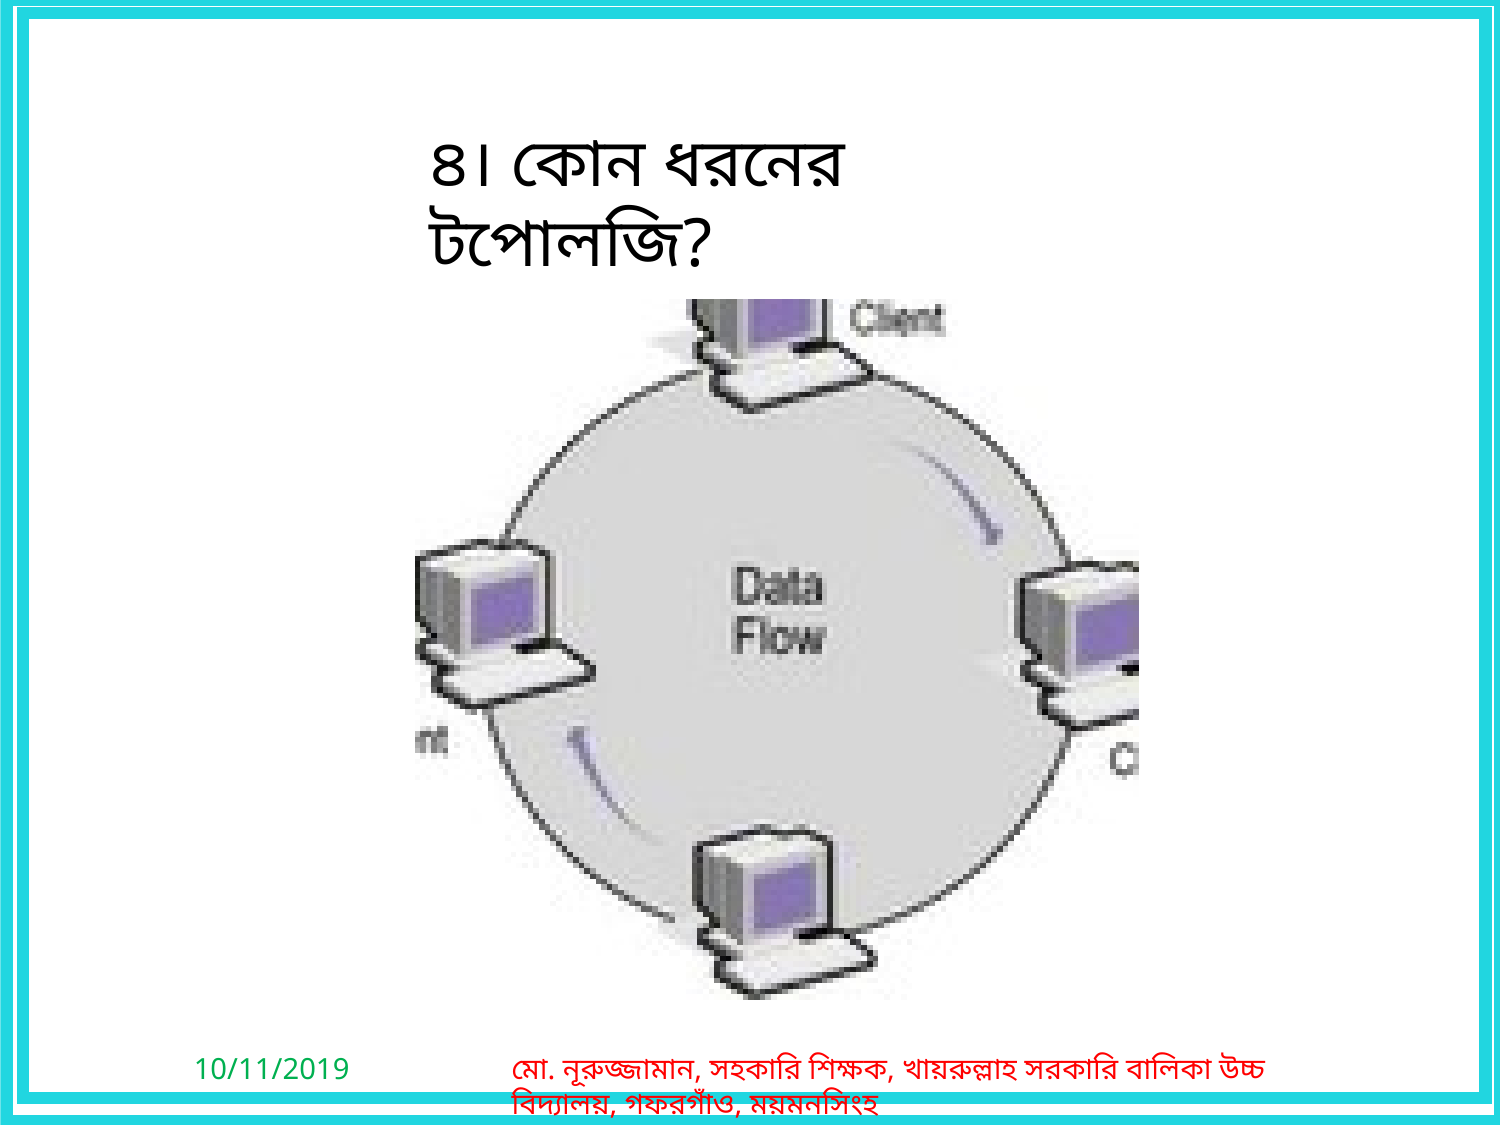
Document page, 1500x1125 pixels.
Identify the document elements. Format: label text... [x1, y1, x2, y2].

text_box ৪। কোন ধরনের টপোলজি? [414, 112, 1078, 288]
footer মো. নূরুজ্জামান, সহকারি শিক্ষক, খায়রুল্লাহ সরকারি বালিকা উচ্চ বিদ্যালয়, গফরগাঁও, ময়মনসিংহ [496, 1042, 1392, 1103]
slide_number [103, 1042, 441, 1103]
picture [415, 299, 1139, 1000]
